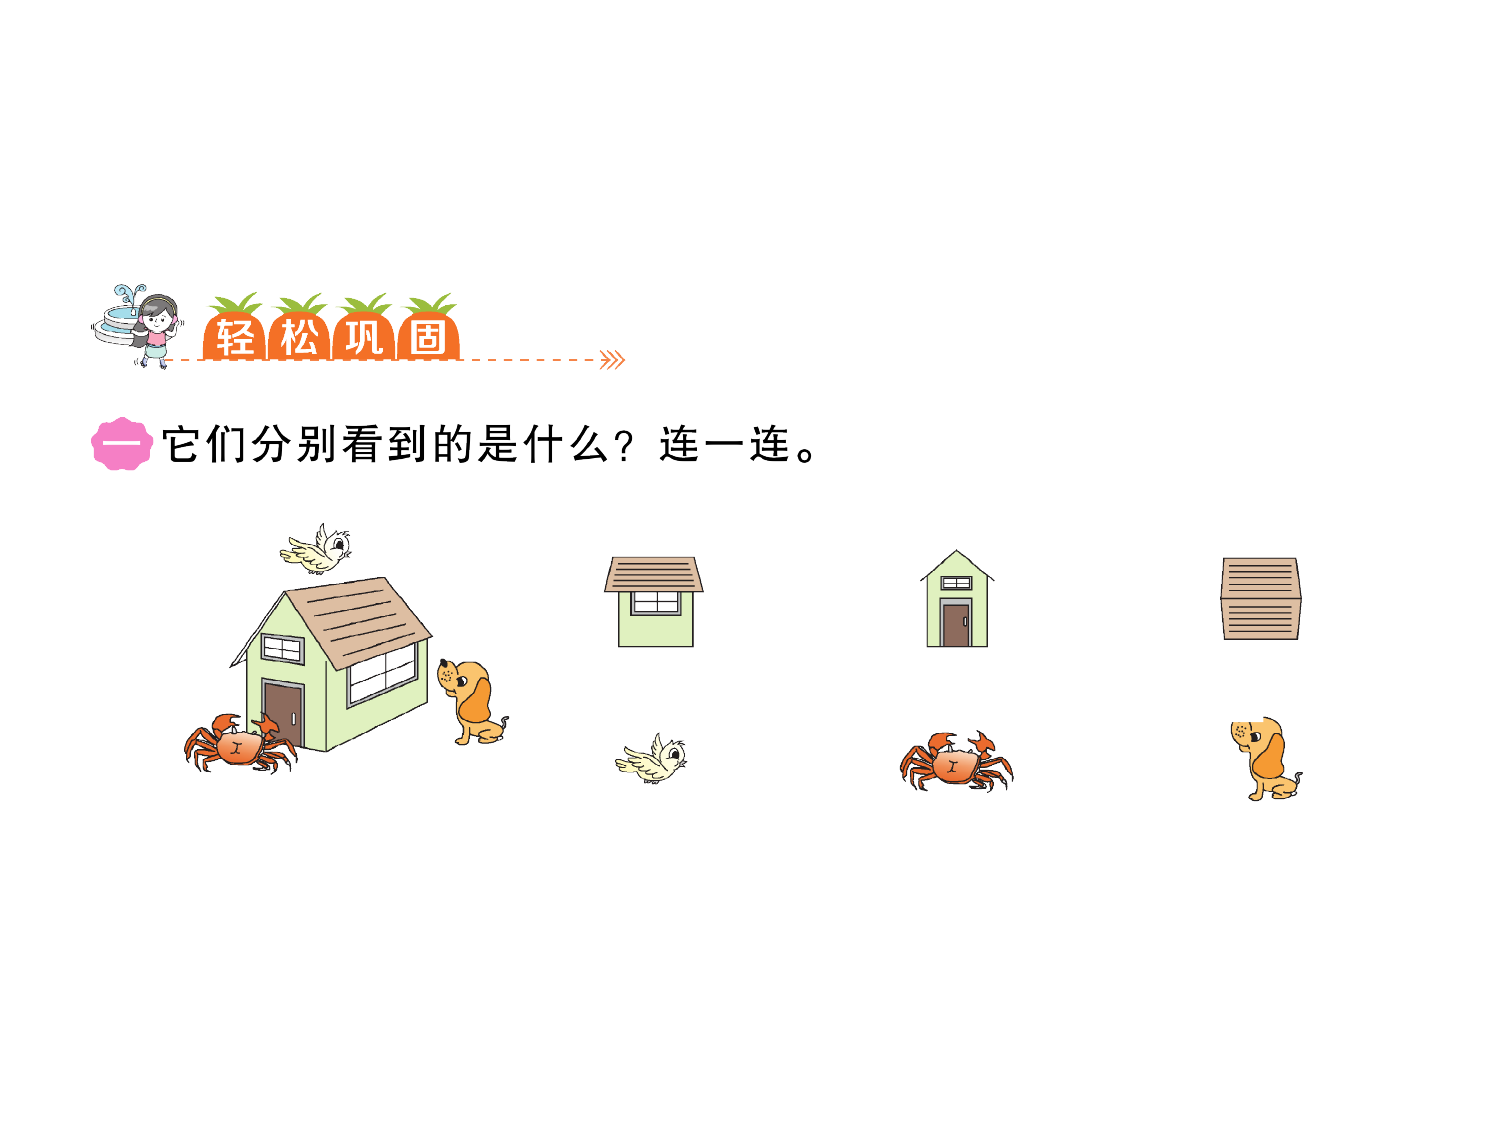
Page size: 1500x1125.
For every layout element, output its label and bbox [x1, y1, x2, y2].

picture [88, 278, 1459, 830]
